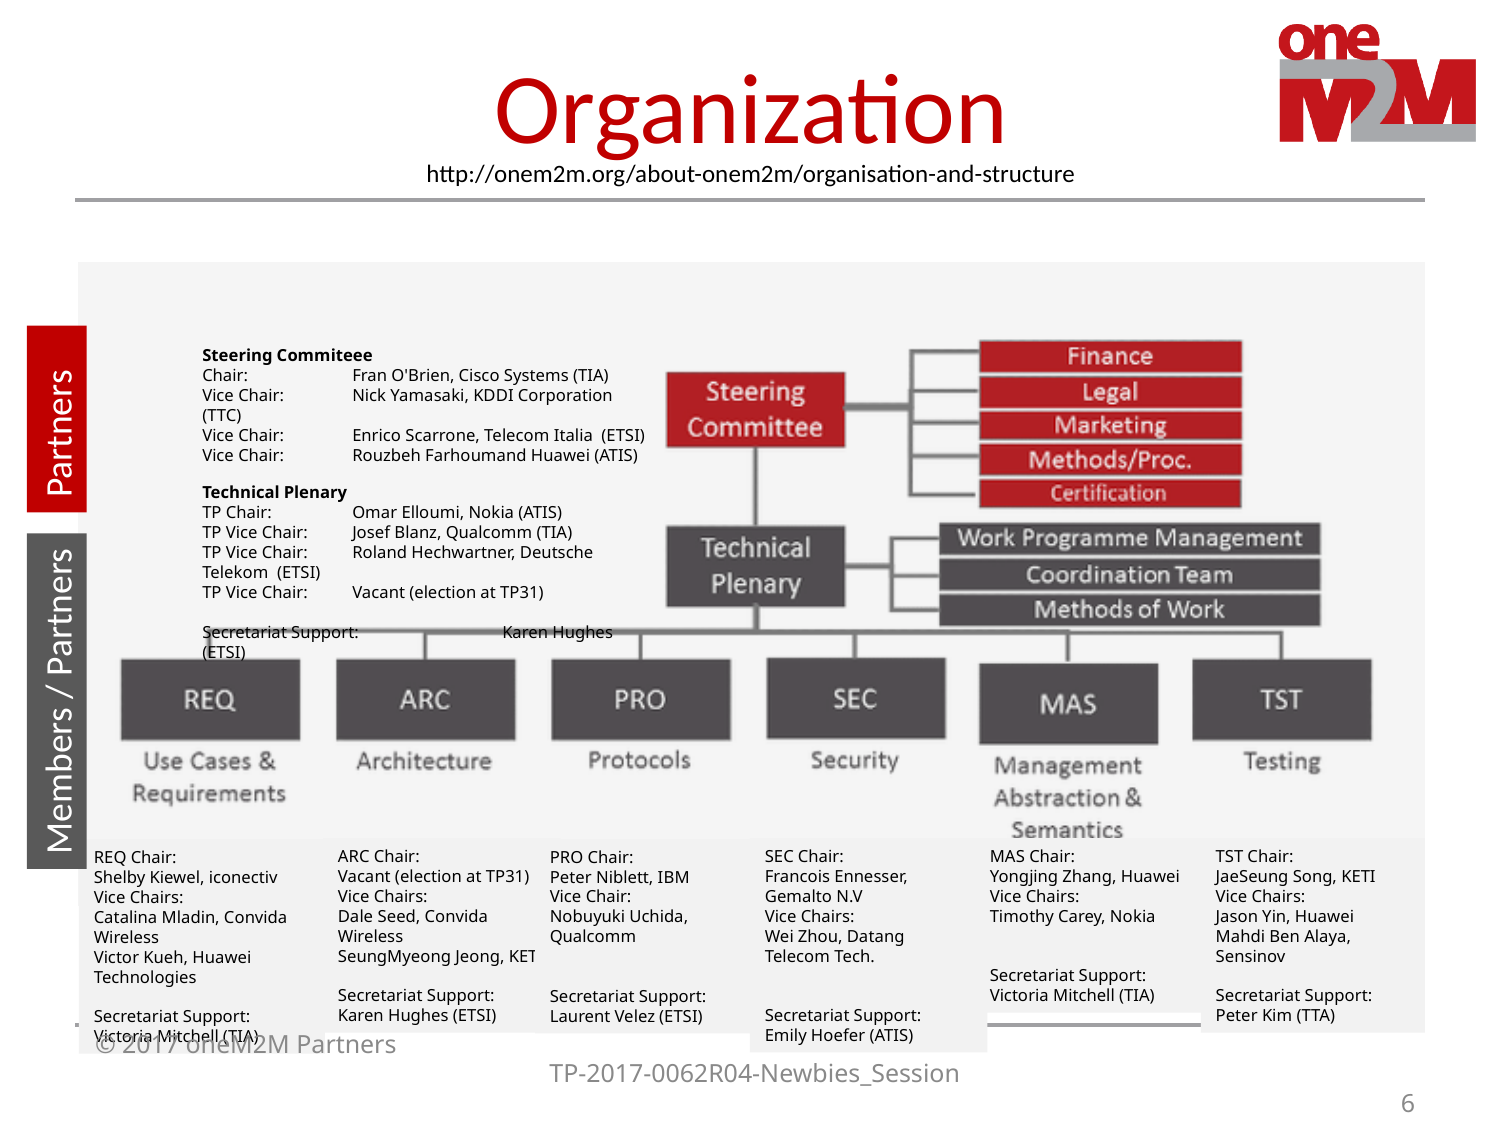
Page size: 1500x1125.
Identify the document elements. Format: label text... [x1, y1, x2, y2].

text_box MAS Chair: Yongjing Zhang, Huawei Vice Chairs: Timothy Carey, Nokia Secretariat Support: Victoria Mitchell (TIA) [975, 915, 1200, 1013]
picture [1254, 0, 1500, 168]
title Organization [265, 36, 1238, 224]
text_box http://onem2m.org/about-onem2m/organisation-and-structure [411, 149, 1092, 195]
text_box SEC Chair: Francois Ennesser, Gemalto N.V Vice Chairs: Wei Zhou, Datang Telecom Tech. Secretariat Support: Emily Hoefer (ATIS) [749, 915, 988, 1025]
text_box ARC Chair: Vacant (election at TP31) Vice Chairs: Dale Seed, Convida Wireless SeungMyeong Jeong, KETI Secretariat Support: Karen Hughes (ETSI) [323, 915, 535, 1025]
text_box TST Chair: JaeSeung Song, KETI Vice Chairs: Jason Yin, Huawei Mahdi Ben Alaya, Sensinov Secretariat Support: Peter Kim (TTA) [1200, 914, 1425, 1025]
text_box Members / Partners [26, 533, 73, 869]
text_box REQ Chair: Shelby Kiewel, iconectiv Vice Chairs: Catalina Mladin, Convida Wireless Victor Kueh, Huawei Technologies Secretariat Support: Victoria Mitchell (TIA) [78, 914, 323, 1054]
picture [78, 262, 1426, 906]
text_box © 2017 oneM2M Partners TP-2017-0062R04-Newbies_Session 6 [80, 1025, 1431, 1125]
text_box PRO Chair: Peter Niblett, IBM Vice Chair: Nobuyuki Uchida, Qualcomm Secretariat Support: Laurent Velez (ETSI) [535, 915, 749, 1025]
text_box Partners [26, 325, 73, 513]
